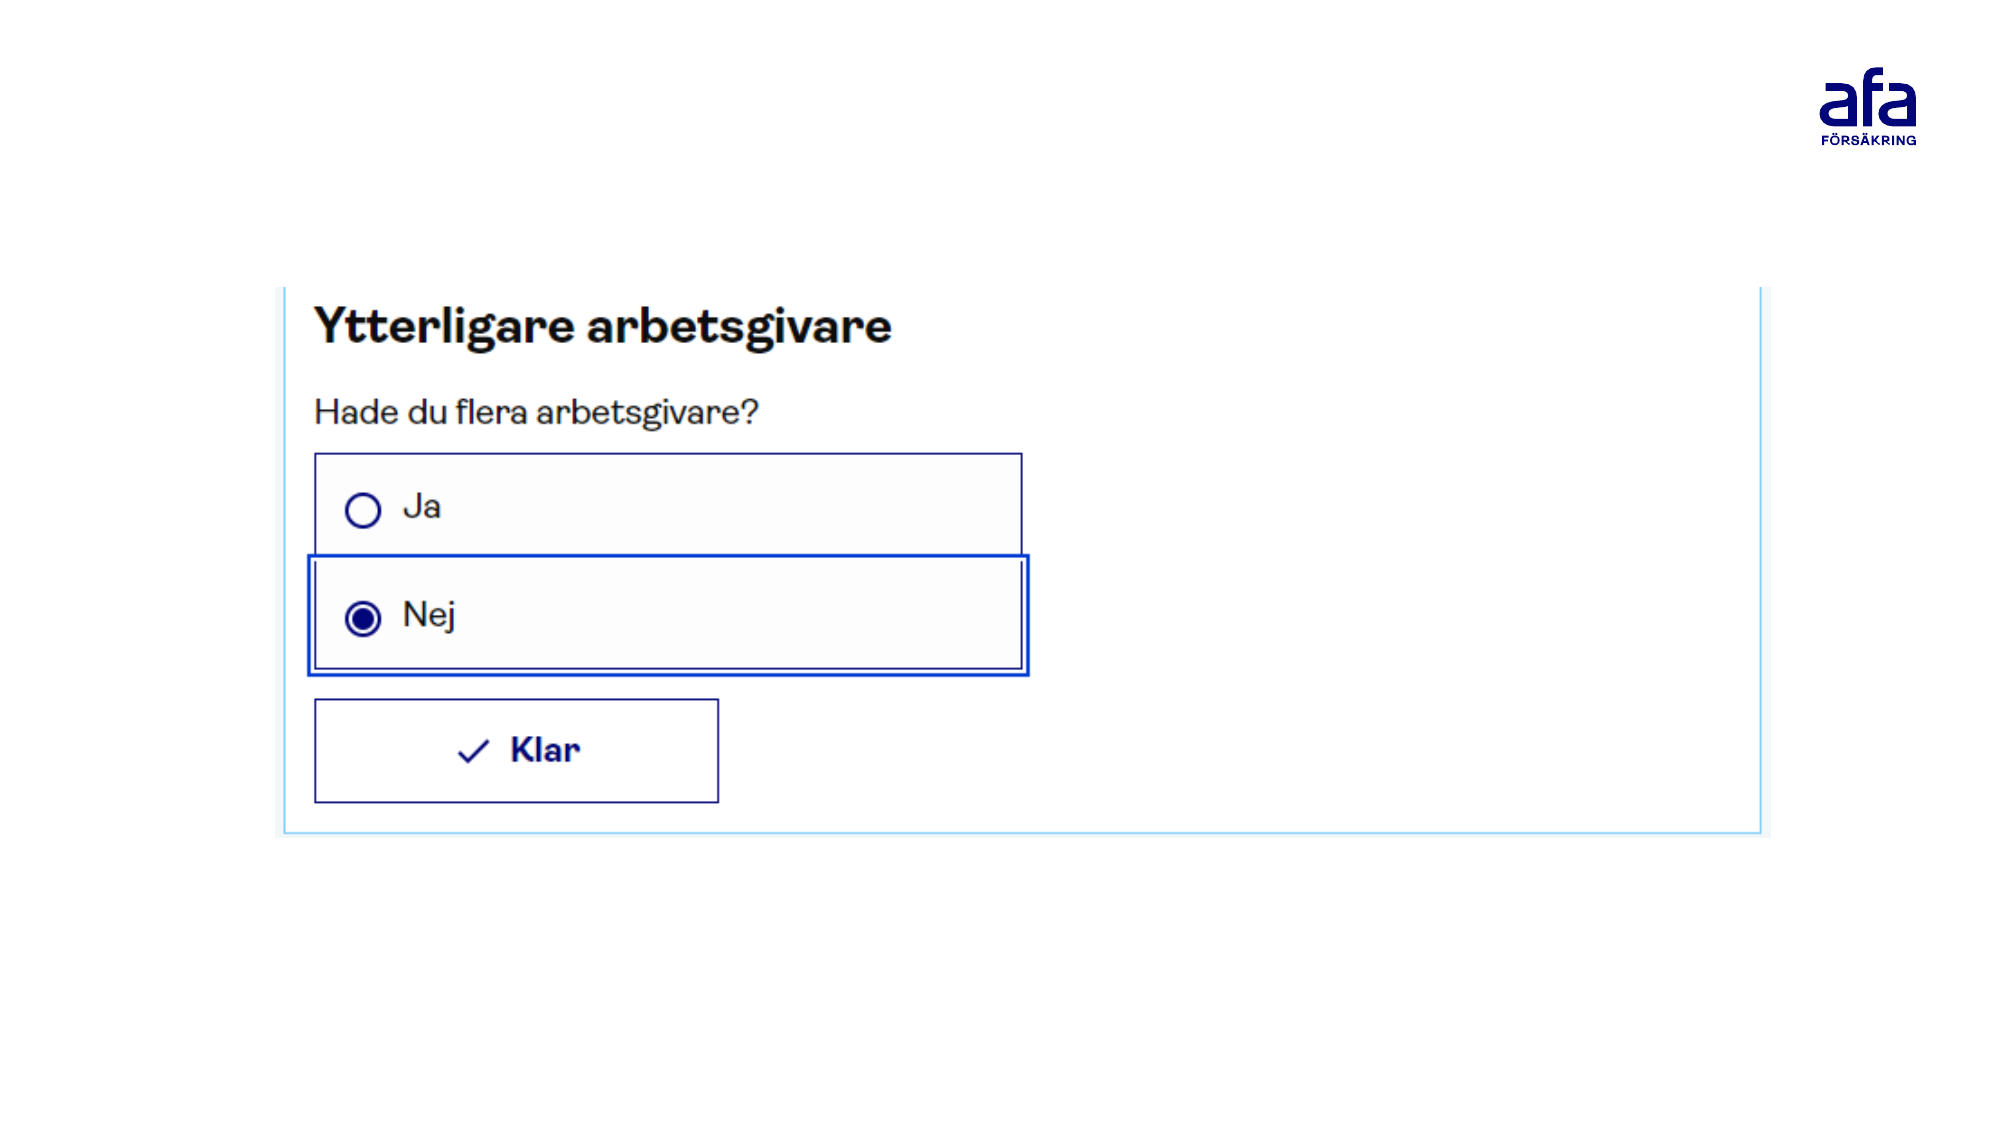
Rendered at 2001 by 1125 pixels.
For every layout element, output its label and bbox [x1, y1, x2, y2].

picture [274, 286, 1771, 839]
